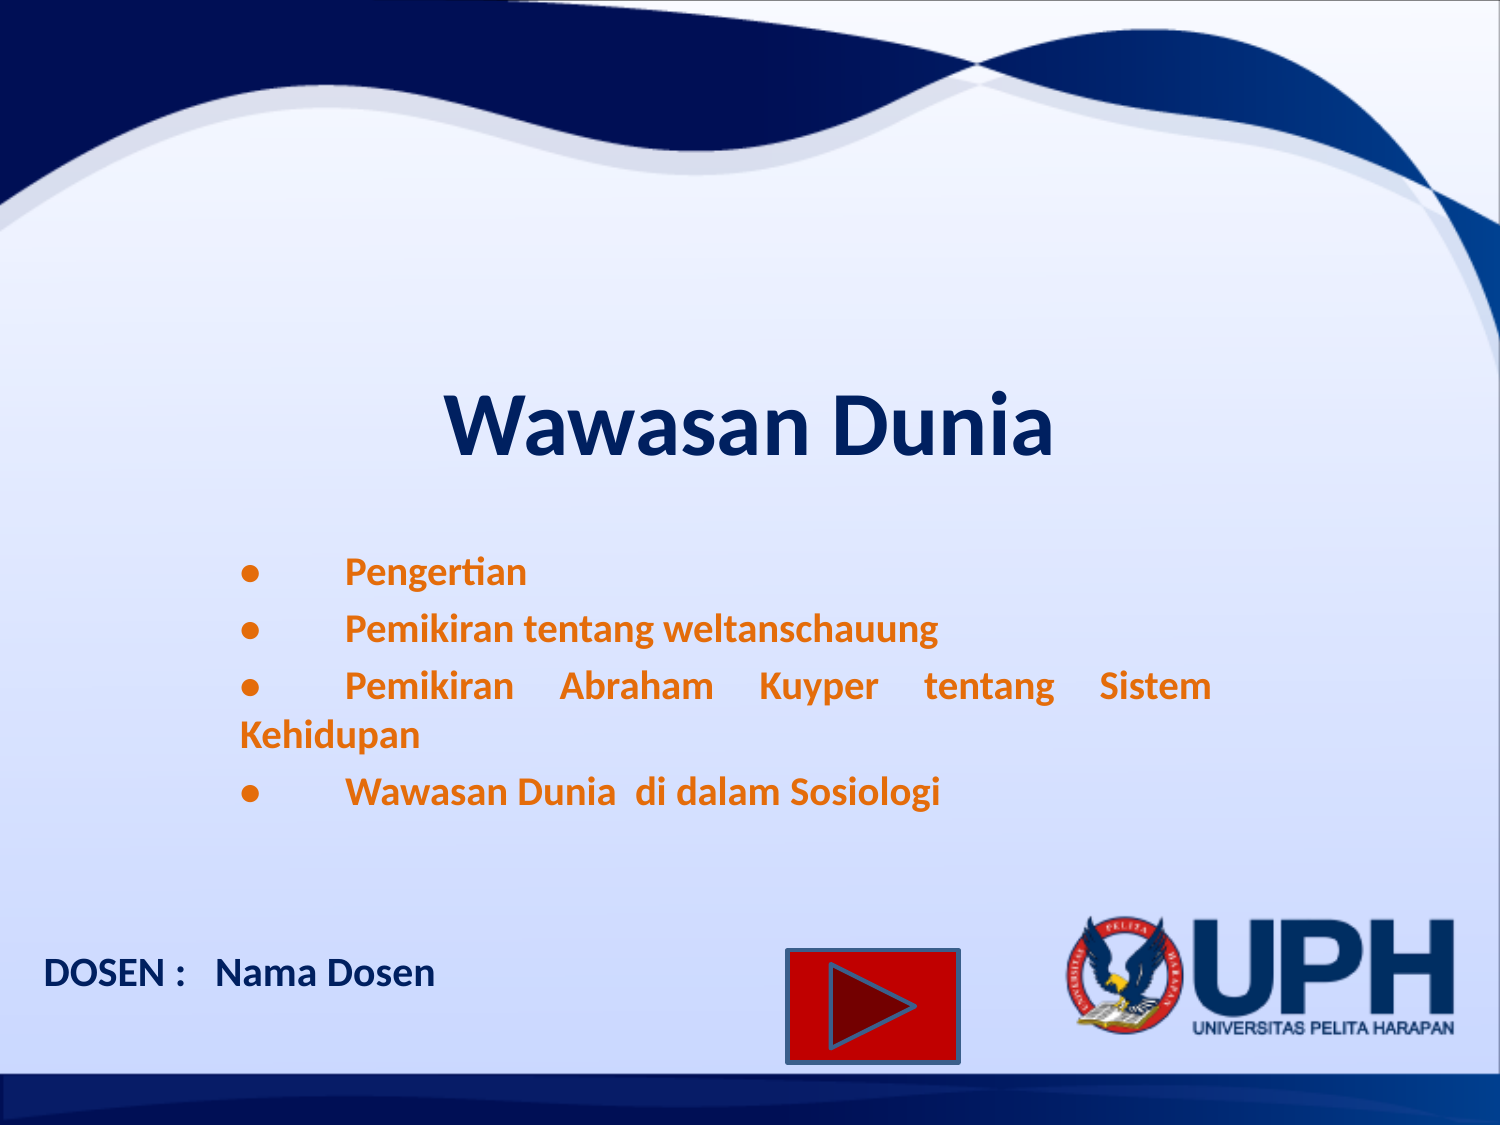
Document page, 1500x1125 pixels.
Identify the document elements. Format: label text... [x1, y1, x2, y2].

text_box [785, 948, 961, 1065]
subtitle • Pengertian • Pemikiran tentang weltanschauung • Pemikiran Abraham Kuyper tentang Sistem Kehidupan • Wawasan Dunia di dalam Sosiologi [225, 537, 1275, 825]
picture [0, 0, 1500, 1125]
title Wawasan Dunia [112, 287, 1388, 550]
